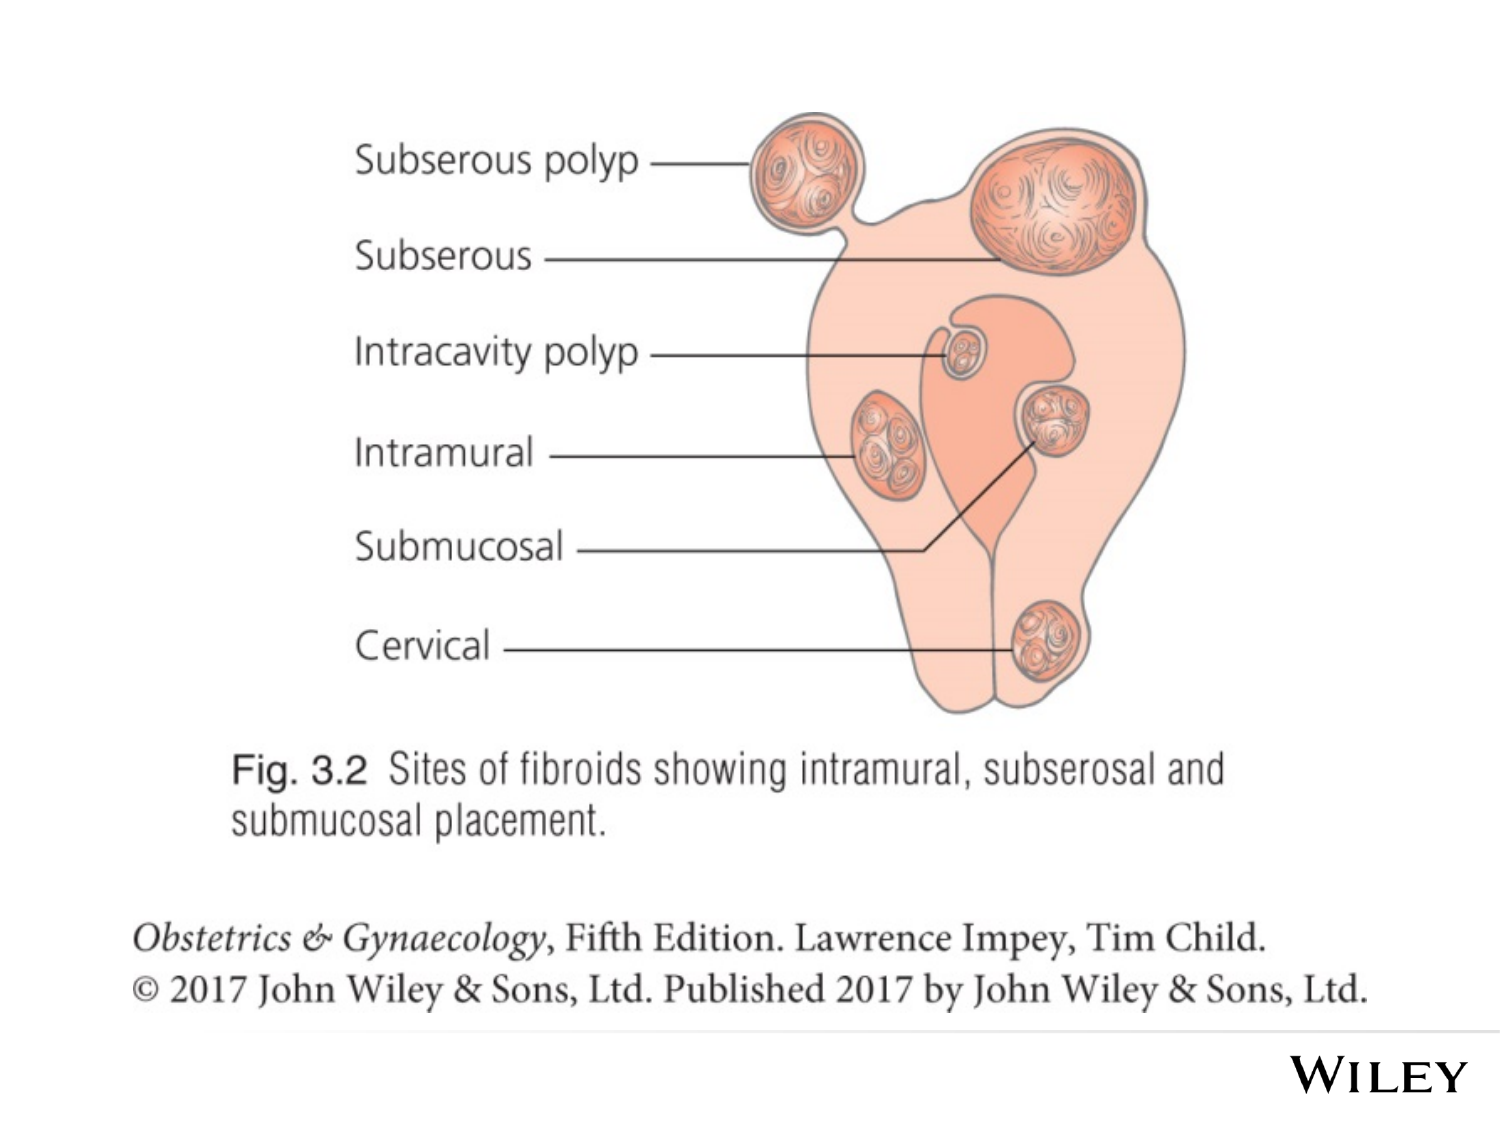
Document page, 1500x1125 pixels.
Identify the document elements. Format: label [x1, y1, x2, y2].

picture [0, 1030, 1500, 1125]
picture [132, 112, 1367, 1013]
